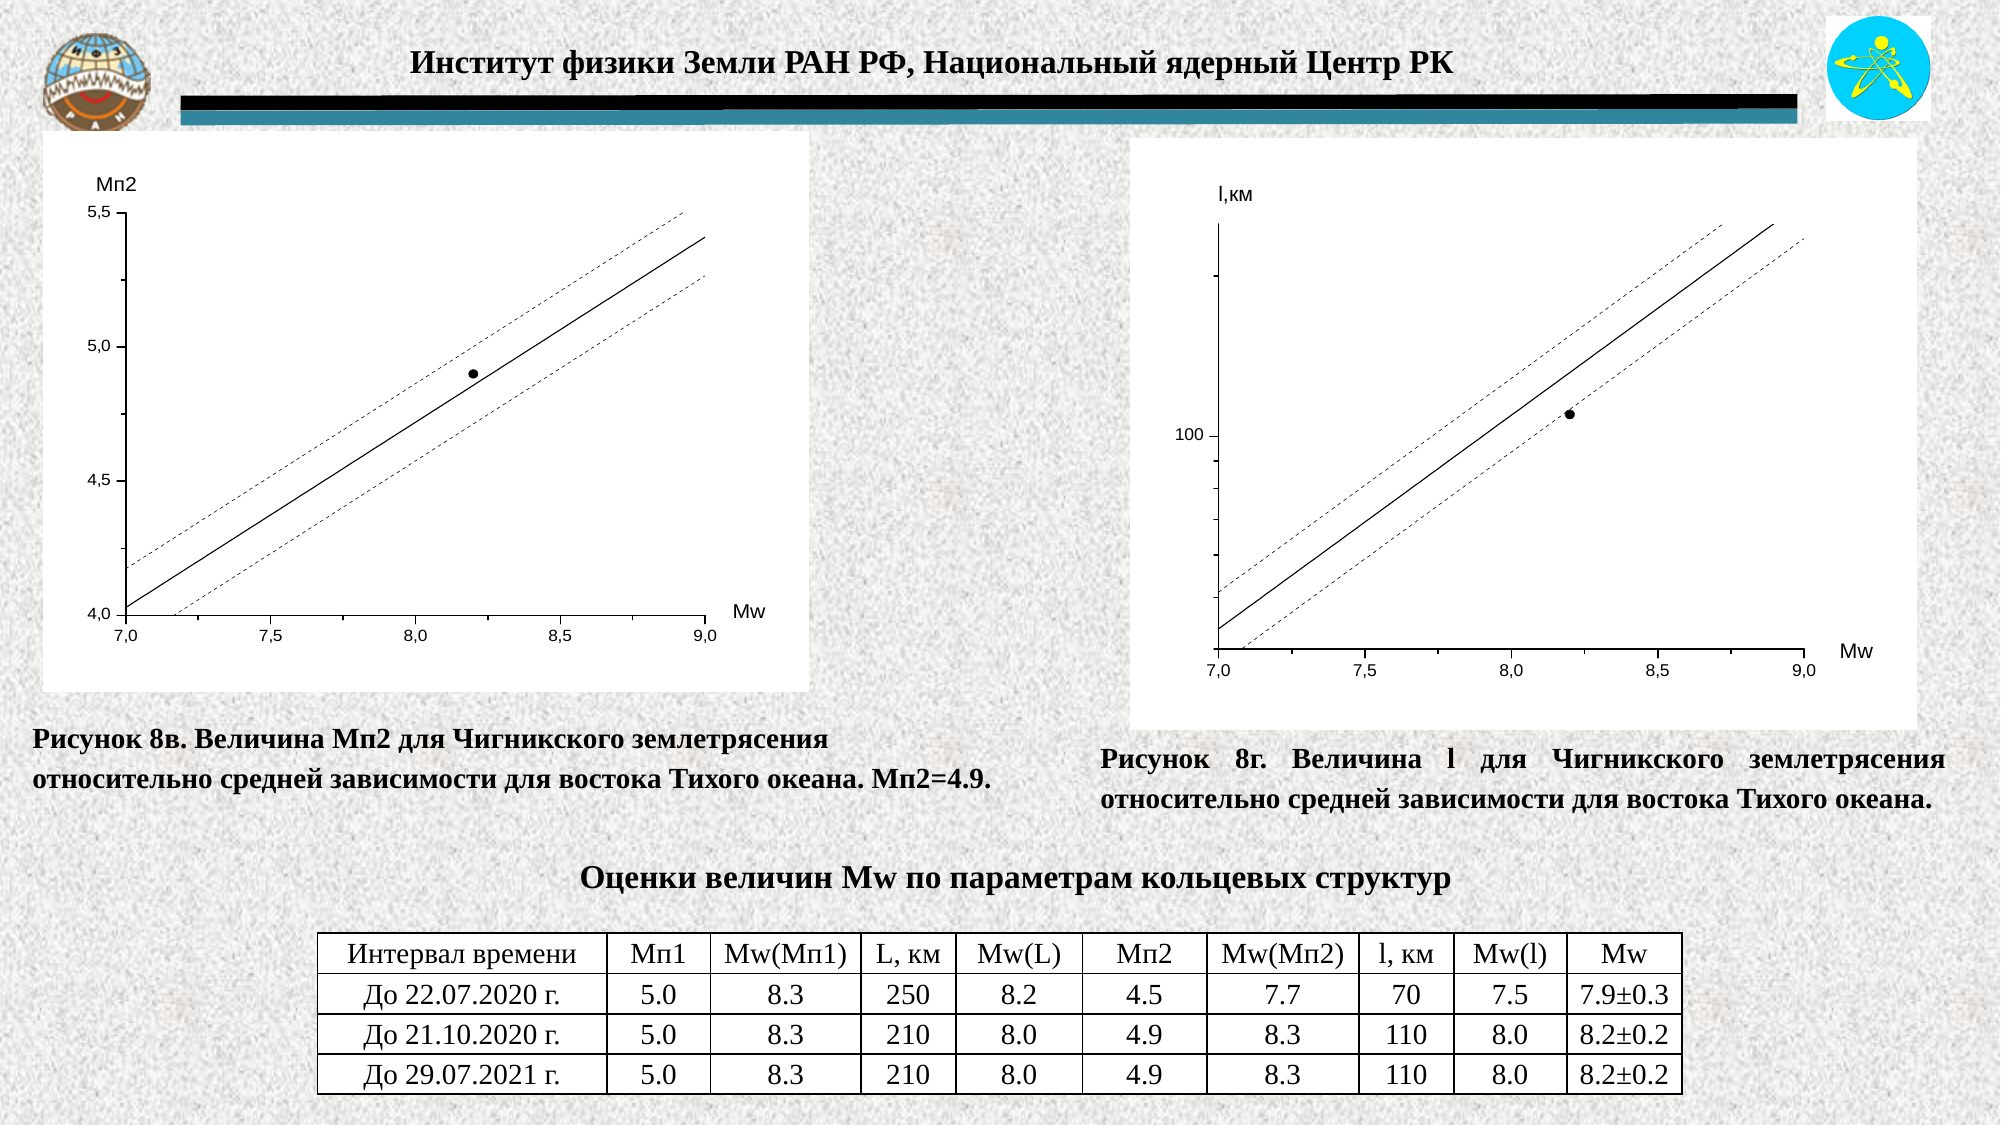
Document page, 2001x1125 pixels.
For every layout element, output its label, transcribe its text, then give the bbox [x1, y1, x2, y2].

table_cell 70 [1360, 974, 1453, 1013]
text_box Рисунок 8в. Величина Мп2 для Чигникского землетрясения относительно средней зависимости для востока Тихого океана. Мп2=4.9. [17, 707, 1021, 803]
table_cell 110 [1360, 1015, 1453, 1053]
table_cell 210 [862, 1015, 955, 1053]
table_header Мп2 [1083, 934, 1206, 973]
table_cell 4.5 [1083, 974, 1206, 1013]
table_cell До 29.07.2021 г. [318, 1055, 606, 1093]
table_header Mw(Мп1) [711, 934, 860, 973]
table_cell 8.0 [957, 1055, 1082, 1093]
table_header Интервал времени [318, 934, 606, 973]
table_cell 5.0 [608, 1055, 710, 1093]
table_header Mw(L) [957, 934, 1082, 973]
table_header l, км [1360, 934, 1453, 973]
table_cell 110 [1360, 1055, 1453, 1093]
table_cell 5.0 [608, 974, 710, 1013]
text_box Институт физики Земли РАН РФ, Национальный ядерный Центр РК [394, 32, 1470, 88]
table_cell До 22.07.2020 г. [318, 974, 606, 1013]
table_header Mw [1568, 934, 1681, 973]
table_cell 5.0 [608, 1015, 710, 1053]
table_cell 7.9±0.3 [1568, 974, 1681, 1013]
table_header Mw(l) [1455, 934, 1566, 973]
picture [0, 0, 2001, 1125]
table_header Mw(Мп2) [1208, 934, 1358, 973]
table_cell 8.3 [711, 1015, 860, 1053]
table_header L, км [862, 934, 955, 973]
table_cell 210 [862, 1055, 955, 1093]
table_cell 8.3 [1208, 1055, 1358, 1093]
table_cell 4.9 [1083, 1015, 1206, 1053]
table_cell 8.0 [1455, 1015, 1566, 1053]
table_cell 8.0 [957, 1015, 1082, 1053]
text_box Рисунок 8г. Величина l для Чигникского землетрясения относительно средней зависимости для востока Тихого океана. [1085, 727, 1962, 823]
table_cell 8.2±0.2 [1568, 1015, 1681, 1053]
table_cell До 21.10.2020 г. [318, 1015, 606, 1053]
table_cell 250 [862, 974, 955, 1013]
table_cell 7.5 [1455, 974, 1566, 1013]
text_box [42, 131, 810, 693]
table_cell 8.3 [1208, 1015, 1358, 1053]
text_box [1129, 137, 1918, 731]
table_cell 8.2 [957, 974, 1082, 1013]
table_cell 8.0 [1455, 1055, 1566, 1093]
table_header Мп1 [608, 934, 710, 973]
table_cell 8.3 [711, 974, 860, 1013]
text_box Оценки величин Mw по параметрам кольцевых структур [564, 848, 1565, 903]
table_cell 8.3 [711, 1055, 860, 1093]
table_cell 8.2±0.2 [1568, 1055, 1681, 1093]
table_cell 7.7 [1208, 974, 1358, 1013]
table_cell 4.9 [1083, 1055, 1206, 1093]
